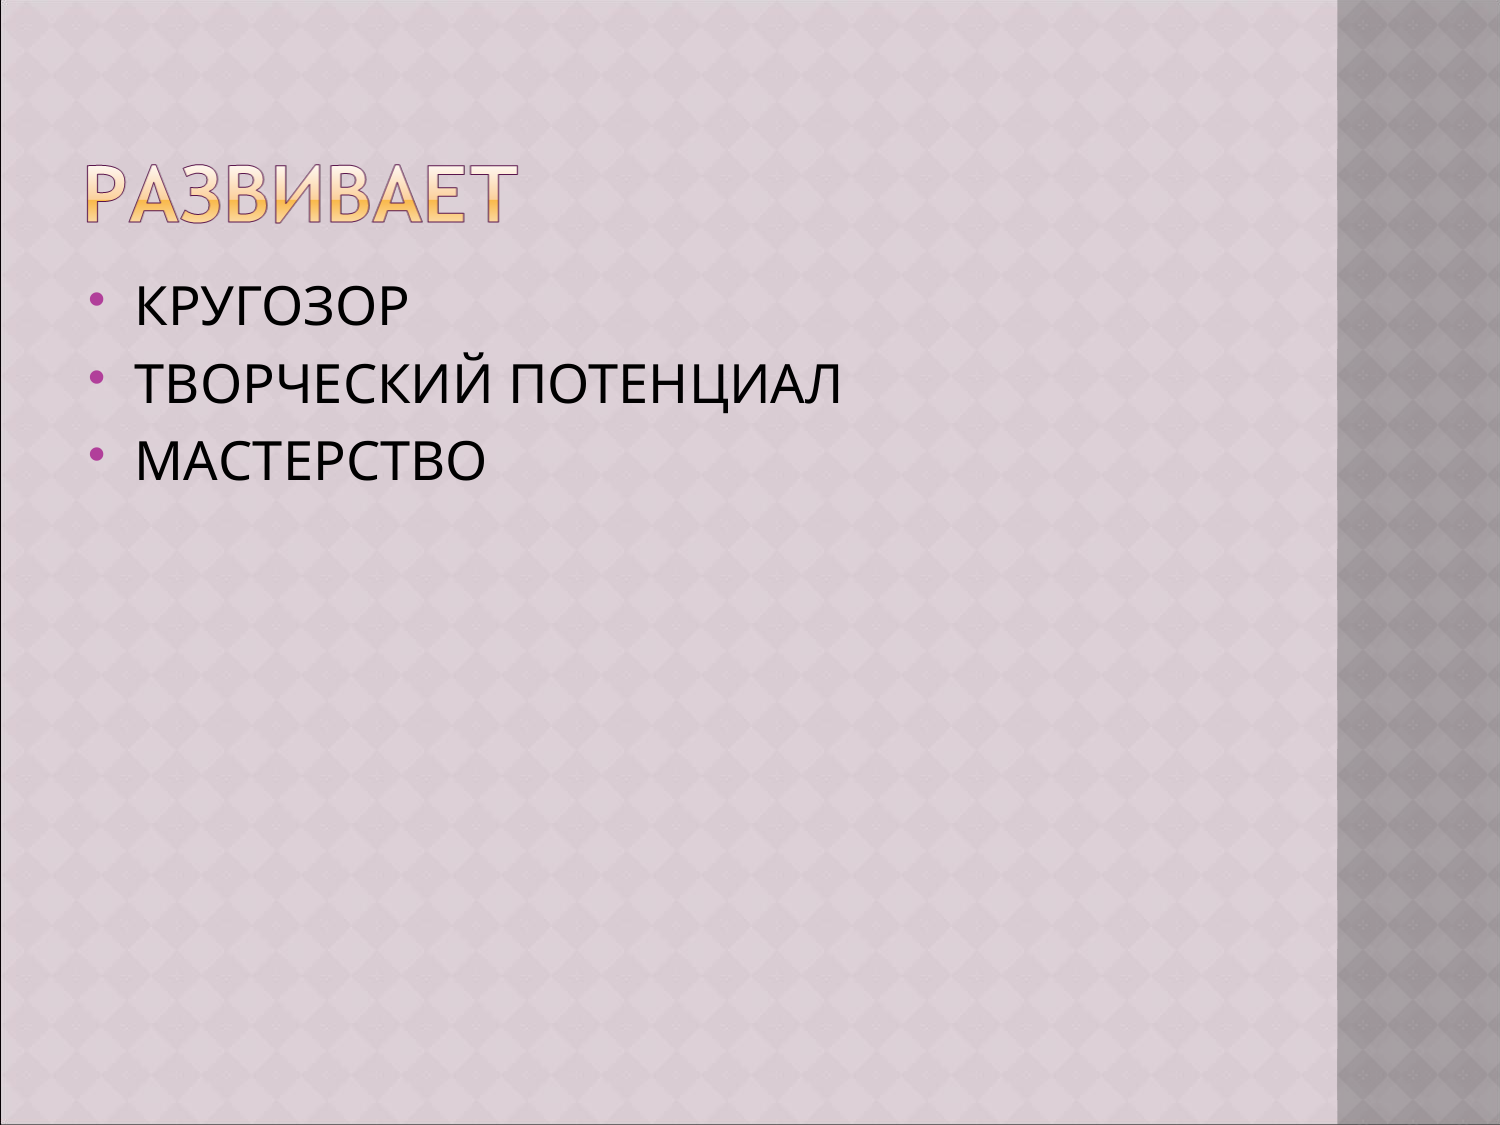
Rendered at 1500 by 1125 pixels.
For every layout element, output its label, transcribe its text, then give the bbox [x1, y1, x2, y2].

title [34, 51, 1265, 242]
list КРУГОЗОР ТВОРЧЕСКИЙ ПОТЕНЦИАЛ МАСТЕРСТВО [74, 263, 1263, 1060]
picture [0, 0, 1500, 1125]
